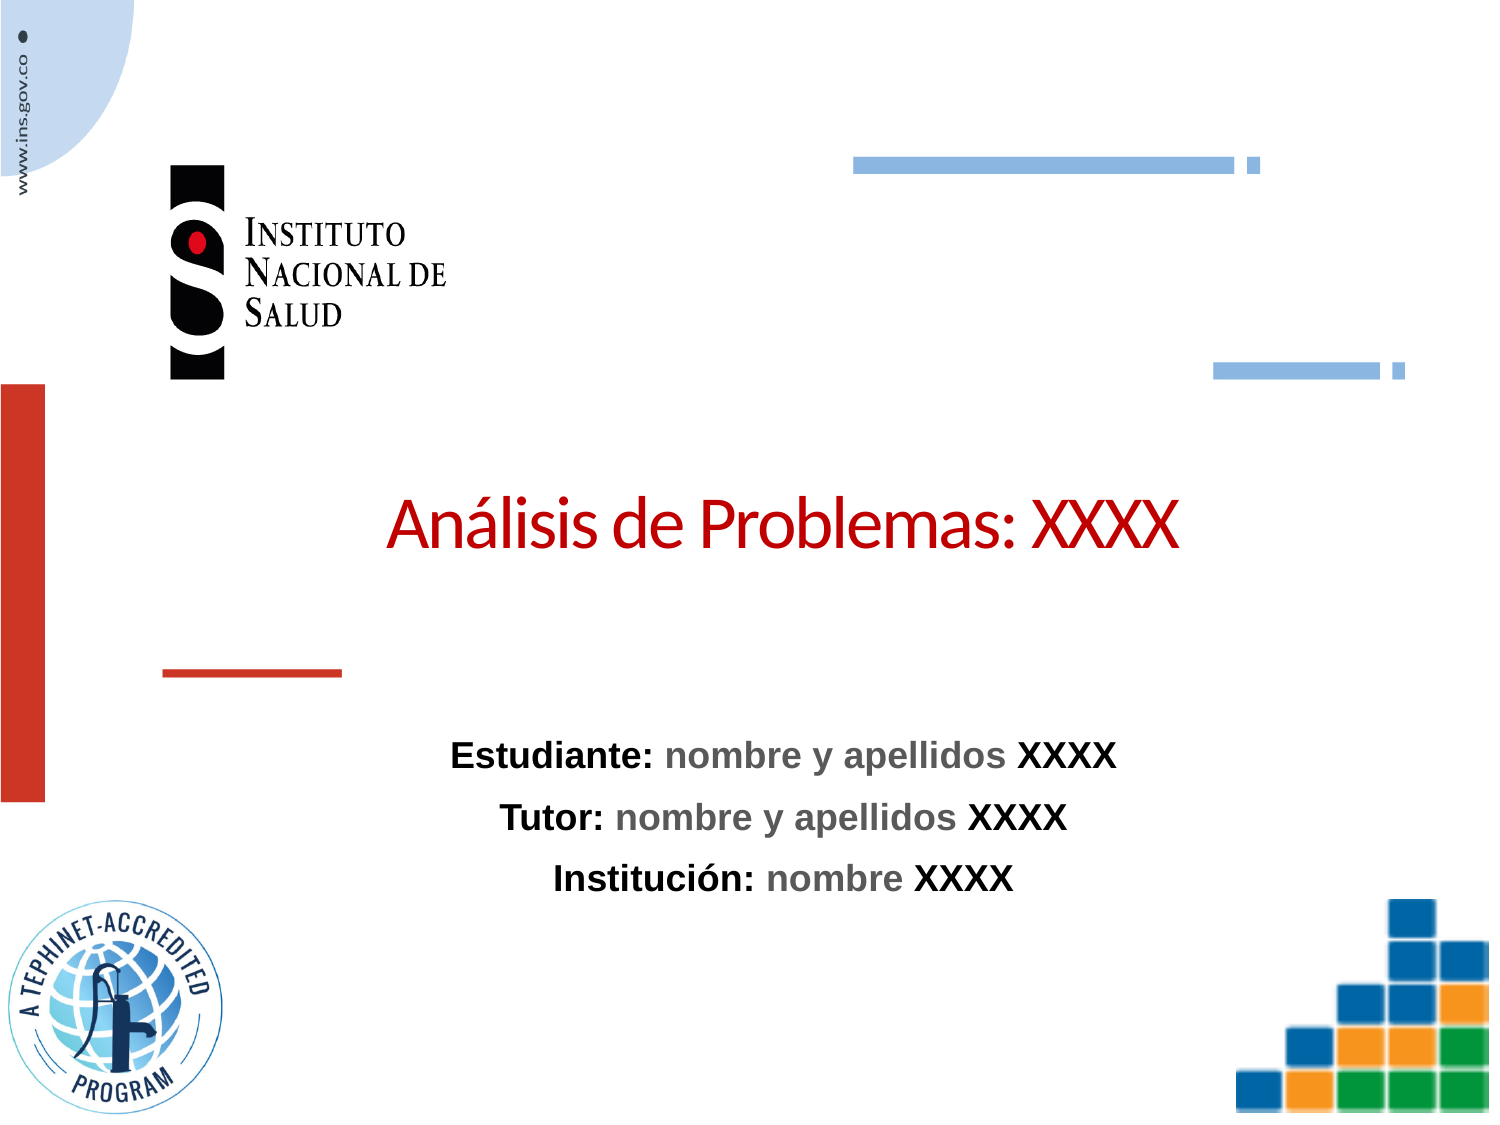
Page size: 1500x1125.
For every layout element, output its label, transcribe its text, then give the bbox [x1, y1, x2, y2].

title Análisis de Problemas: XXXX [160, 396, 1407, 652]
list Estudiante: nombre y apellidos XXXX Tutor: nombre y apellidos XXXX Institución: nombre XXXX [160, 729, 1407, 793]
picture [0, 0, 1500, 1121]
